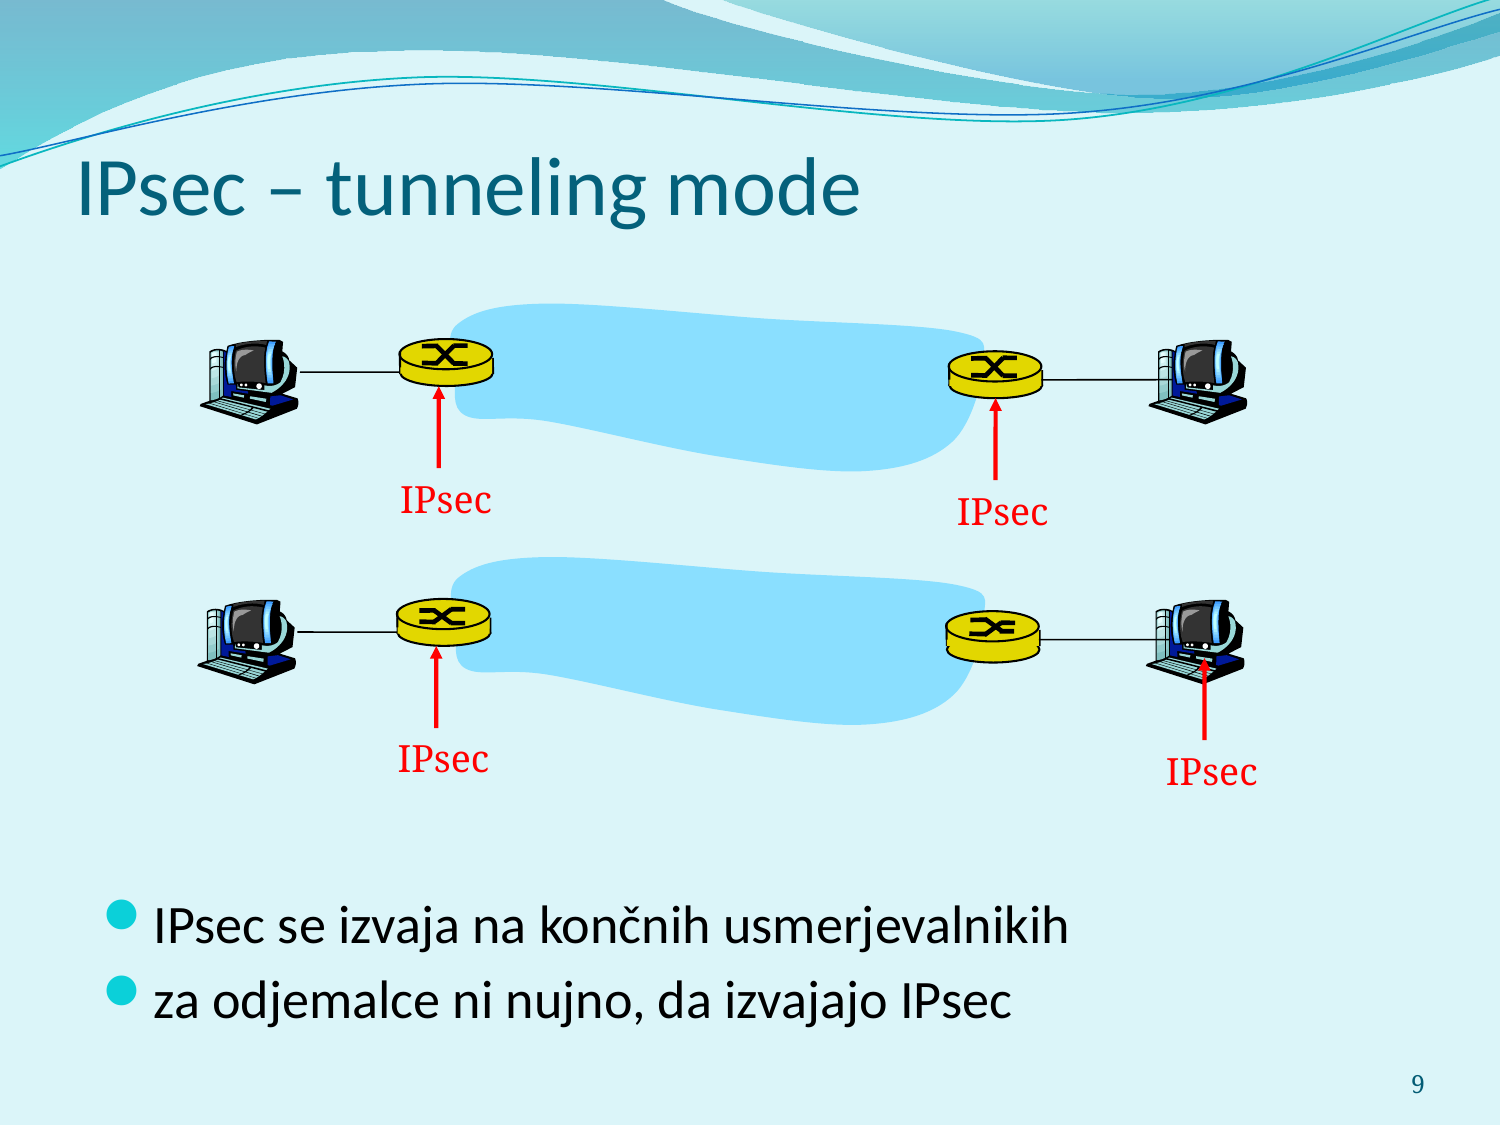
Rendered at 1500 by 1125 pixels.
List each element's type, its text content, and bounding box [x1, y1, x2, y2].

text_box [199, 338, 301, 425]
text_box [418, 608, 466, 623]
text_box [454, 342, 499, 398]
title IPsec – tunneling mode [75, 113, 1425, 233]
text_box [397, 598, 490, 626]
text_box [398, 634, 490, 646]
list IPsec se izvaja na končnih usmerjevalnikih za odjemalce ni nujno, da izvajajo IPsec [87, 881, 1363, 1094]
slide_number 9 [1299, 1042, 1425, 1103]
text_box IPsec [942, 480, 1064, 540]
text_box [948, 350, 1043, 399]
text_box [450, 557, 986, 725]
text_box [450, 303, 985, 472]
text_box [399, 338, 494, 387]
text_box [430, 646, 443, 728]
text_box [469, 617, 490, 634]
text_box IPsec [1151, 740, 1273, 800]
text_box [1145, 598, 1247, 685]
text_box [1148, 338, 1249, 425]
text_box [196, 598, 298, 685]
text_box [945, 610, 1040, 663]
text_box [397, 619, 416, 634]
text_box [938, 612, 969, 676]
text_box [941, 352, 973, 410]
text_box IPsec [382, 728, 505, 788]
text_box IPsec [385, 468, 508, 528]
